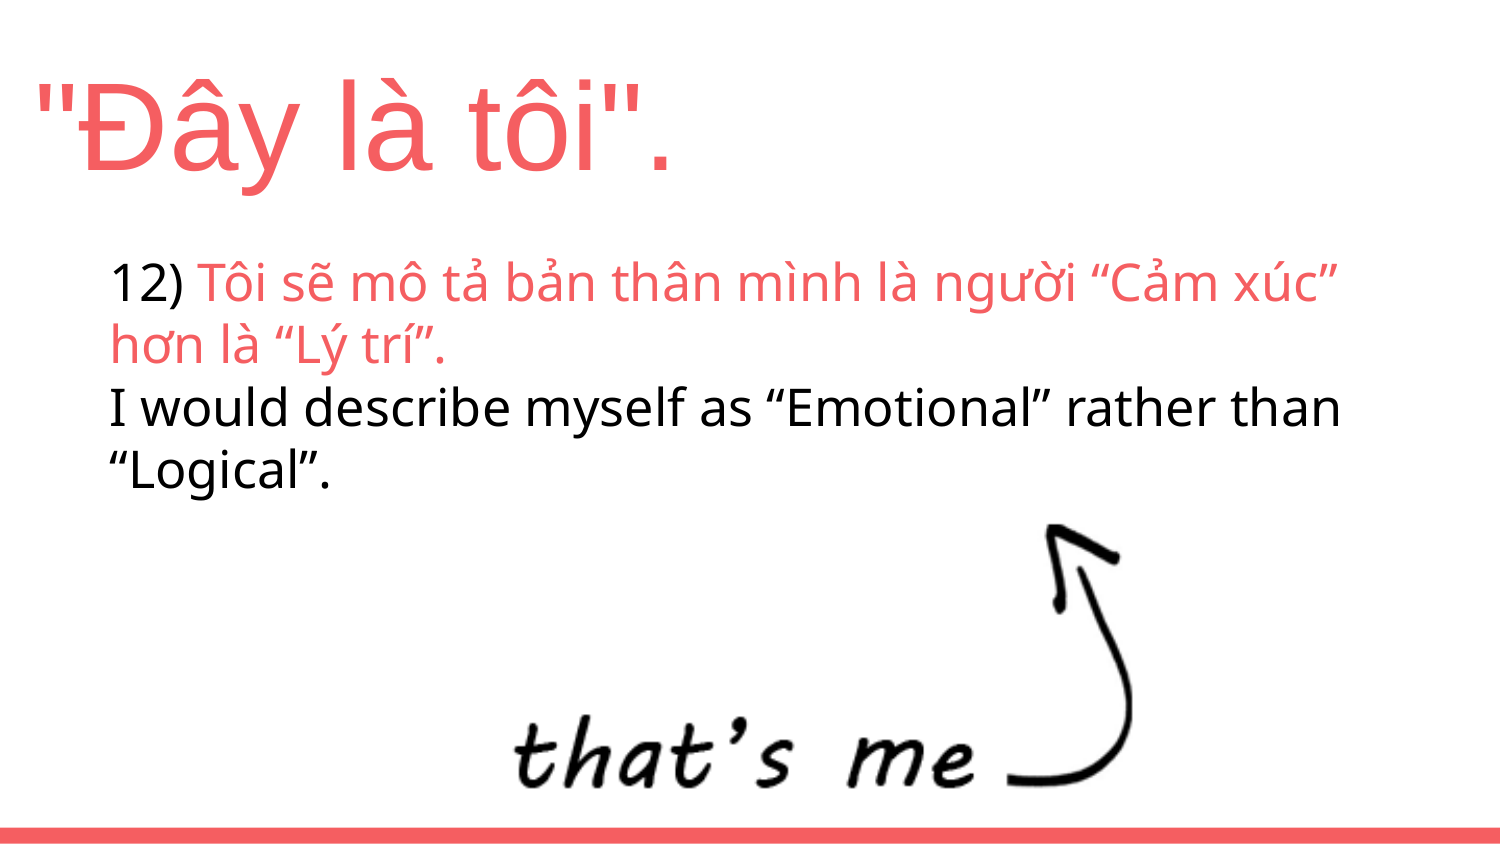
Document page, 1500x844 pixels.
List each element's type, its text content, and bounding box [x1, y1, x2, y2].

picture [381, 506, 1216, 820]
text_box 12) Tôi sẽ mô tả bản thân mình là người “Cảm xúc” hơn là “Lý trí”. I would describe myself as “Emotional” rather than “Logical”. [94, 234, 1371, 515]
text_box "Đây là tôi". [34, 45, 1266, 196]
